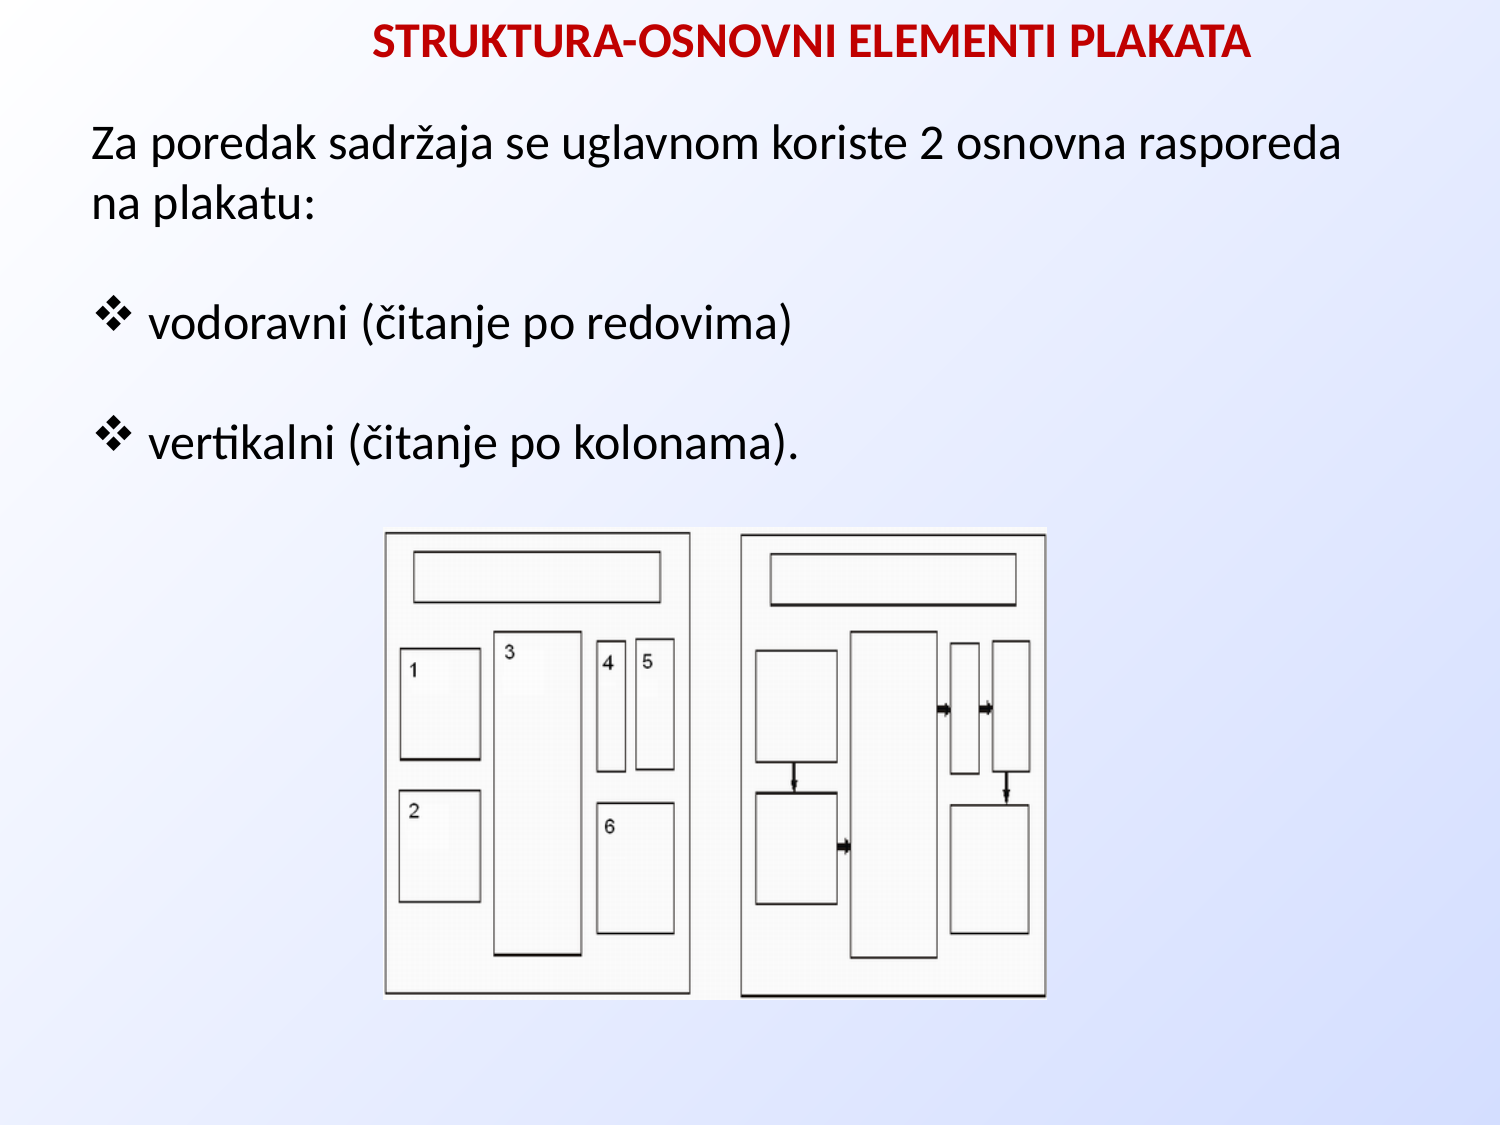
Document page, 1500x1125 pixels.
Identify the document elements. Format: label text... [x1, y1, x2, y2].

text_box STRUKTURA-OSNOVNI ELEMENTI PLAKATA [282, 0, 1268, 135]
picture [383, 526, 1047, 1000]
text_box Za poredak sadržaja se uglavnom koriste 2 osnovna rasporeda na plakatu: vodoravni (čitanje po redovima) vertikalni (čitanje po kolonama). [76, 101, 1412, 477]
